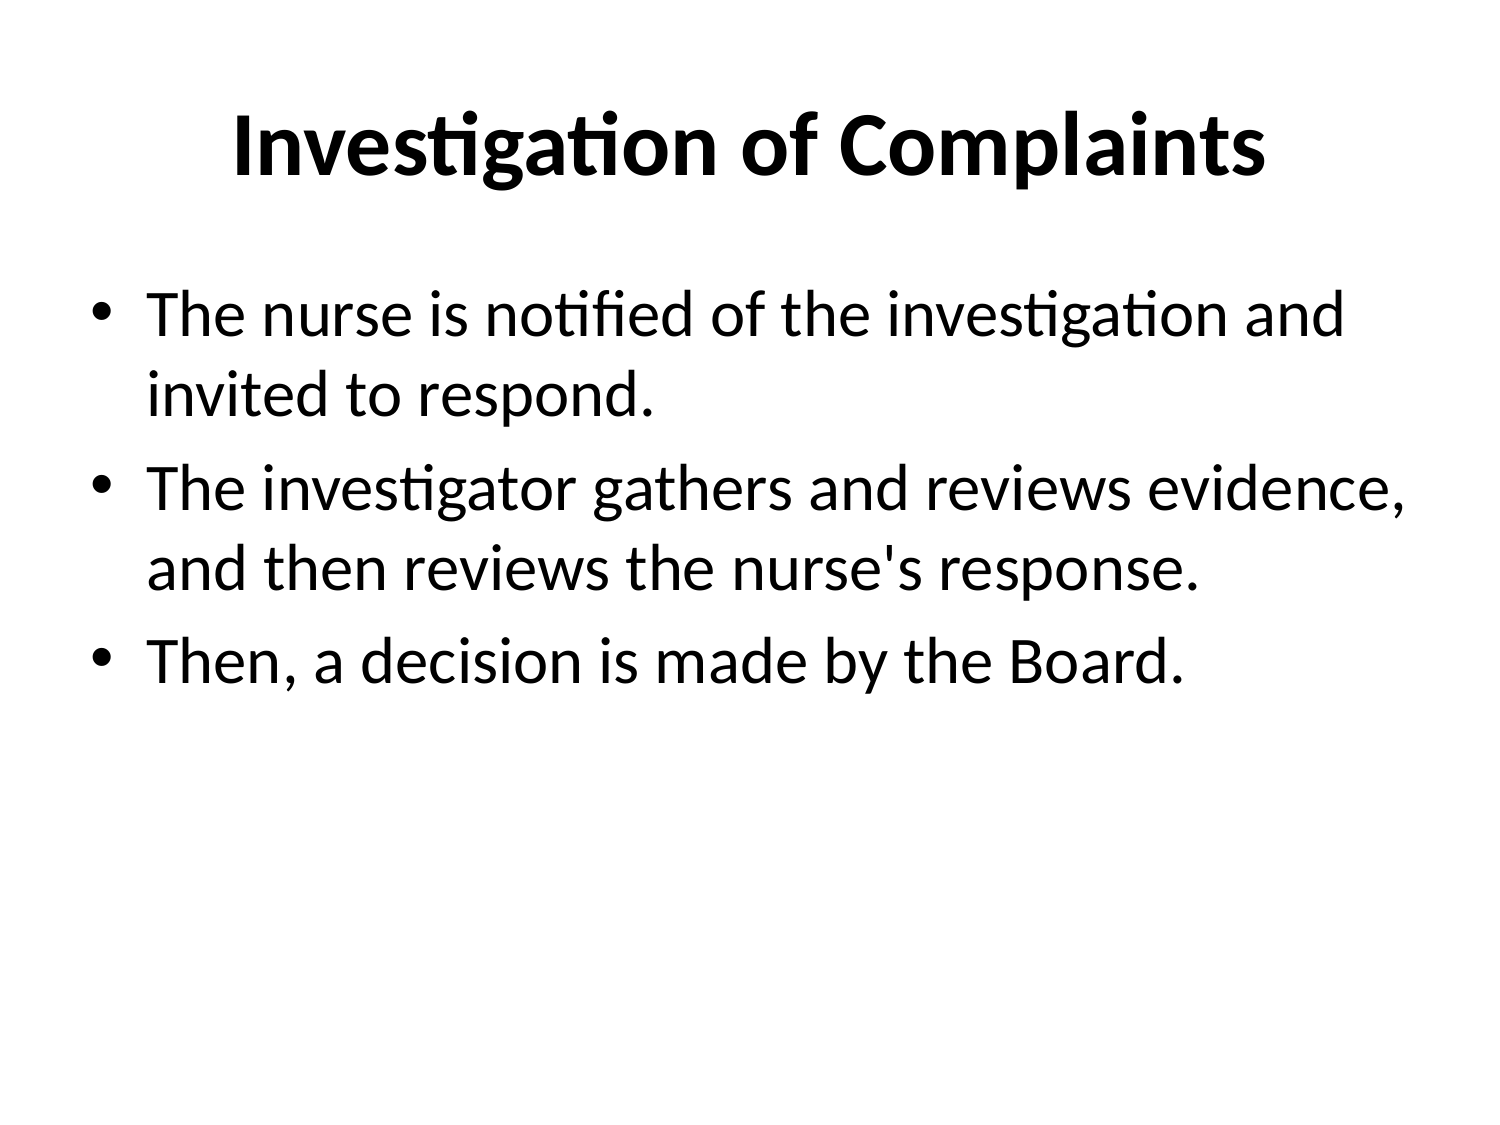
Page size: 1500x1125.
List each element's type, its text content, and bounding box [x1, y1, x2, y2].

title Investigation of Complaints [75, 45, 1425, 233]
list The nurse is notified of the investigation and invited to respond. The investigator gathers and reviews evidence, and then reviews the nurse's response. Then, a decision is made by the Board. [75, 262, 1425, 1005]
